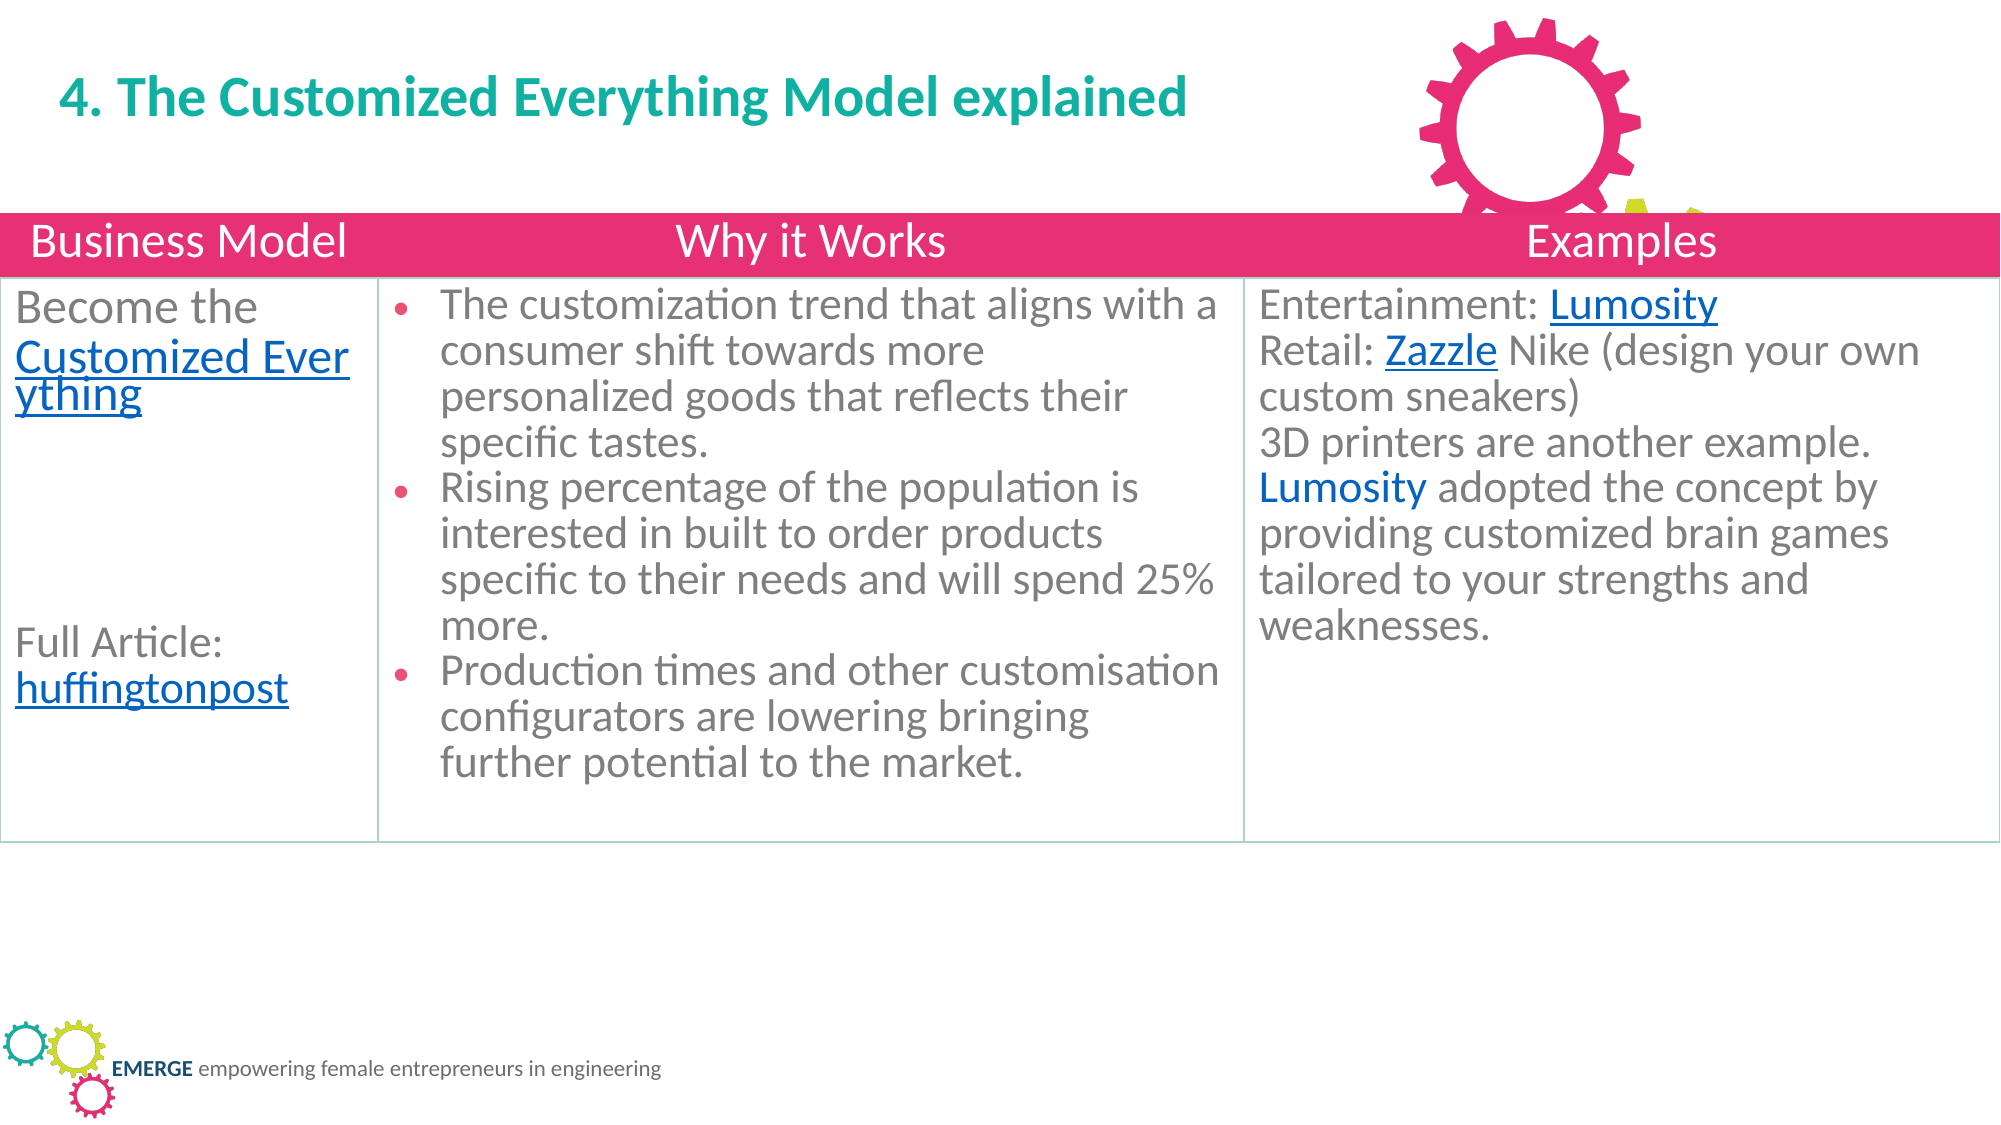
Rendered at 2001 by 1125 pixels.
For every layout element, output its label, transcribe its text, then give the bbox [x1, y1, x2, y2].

table_header Why it Works [378, 213, 1244, 277]
picture [1337, 0, 1937, 213]
list 4. The Customized Everything Model explained [44, 58, 1337, 173]
table_cell Entertainment: Lumosity Retail: Zazzle Nike (design your own custom sneakers) 3D printers are another example. Lumosity adopted the concept by providing customized brain games tailored to your strengths and weaknesses. [1245, 279, 1999, 841]
table_cell The customization trend that aligns with a consumer shift towards more personalized goods that reflects their specific tastes. Rising percentage of the population is interested in built to order products specific to their needs and will spend 25% more. Production times and other customisation configurators are lowering bringing further potential to the market. [379, 279, 1243, 841]
table_header Business Model [0, 213, 378, 277]
picture [0, 992, 134, 1125]
table_header Examples [1244, 213, 2000, 277]
table_cell Become the Customized Everything Full Article: huffingtonpost [1, 279, 377, 841]
